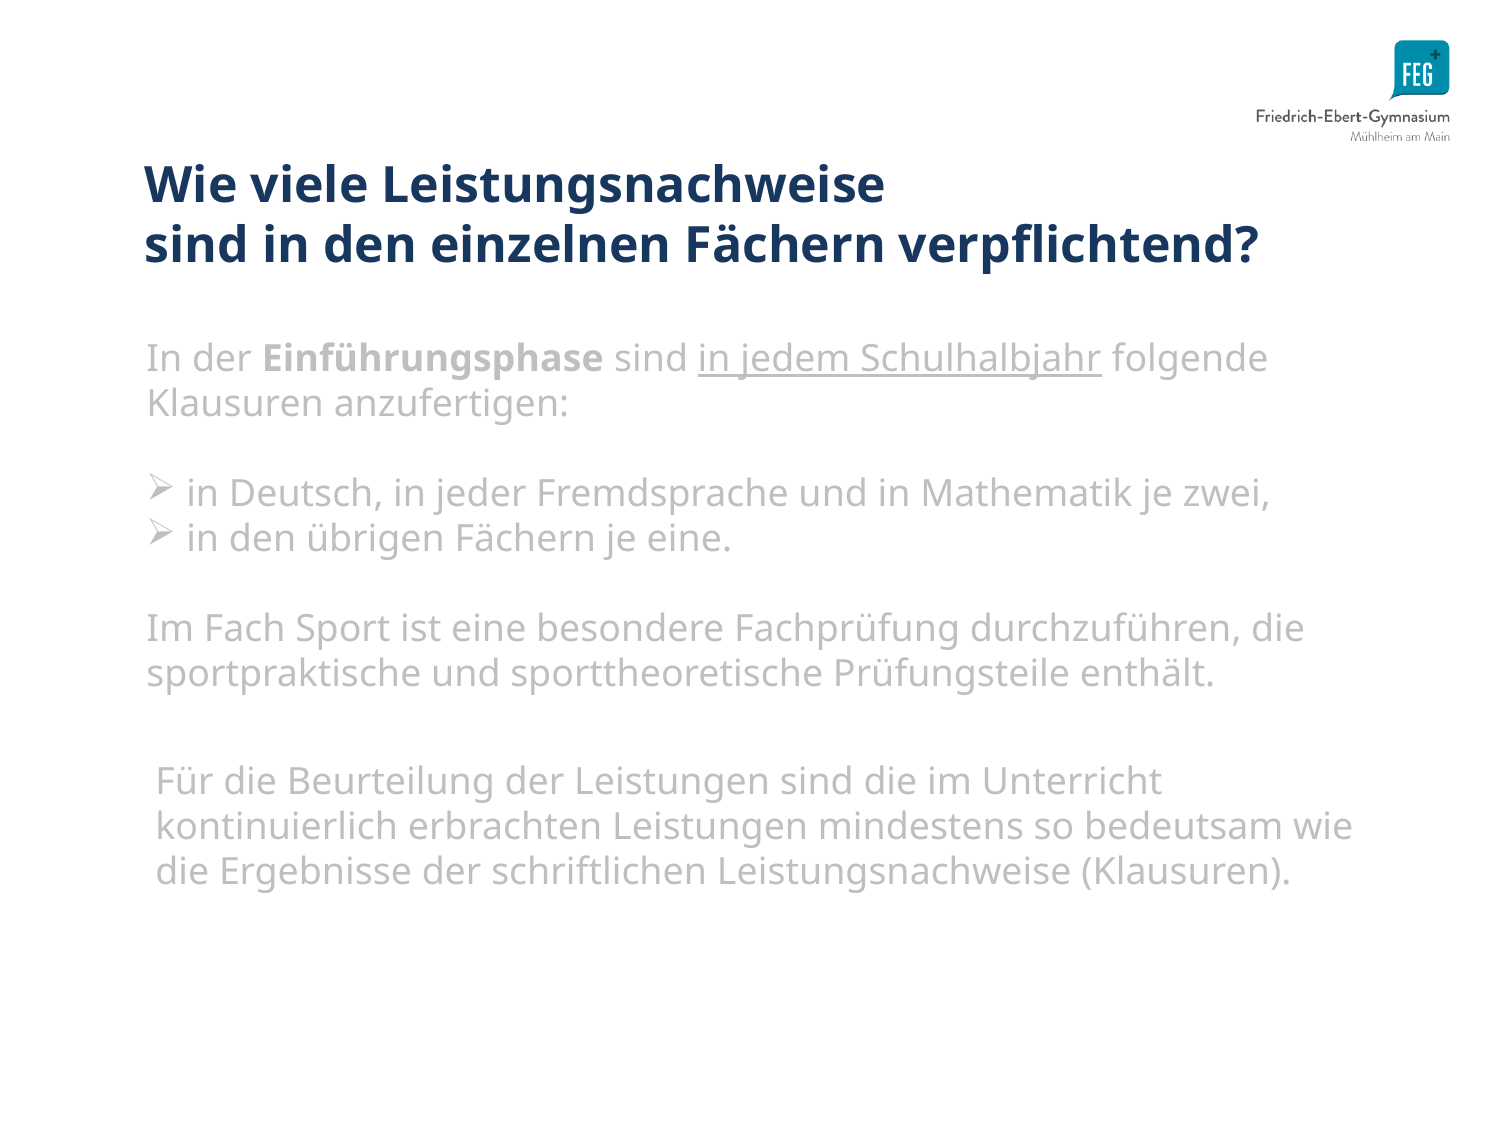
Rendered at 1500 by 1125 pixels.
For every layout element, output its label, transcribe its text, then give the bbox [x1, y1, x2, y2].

text_box In der Einführungsphase sind in jedem Schulhalbjahr folgende Klausuren anzufertigen: in Deutsch, in jeder Fremdsprache und in Mathematik je zwei, in den übrigen Fächern je eine. Im Fach Sport ist eine besondere Fachprüfung durchzuführen, die sportpraktische und sporttheoretische Prüfungsteile enthält. [131, 326, 1432, 701]
picture [1222, 21, 1483, 165]
text_box Wie viele Leistungsnachweise sind in den einzelnen Fächern verpflichtend? [130, 144, 1348, 280]
text_box Für die Beurteilung der Leistungen sind die im Unterricht kontinuierlich erbrachten Leistungen mindestens so bedeutsam wie die Ergebnisse der schriftlichen Leistungsnachweise (Klausuren). [140, 749, 1423, 900]
